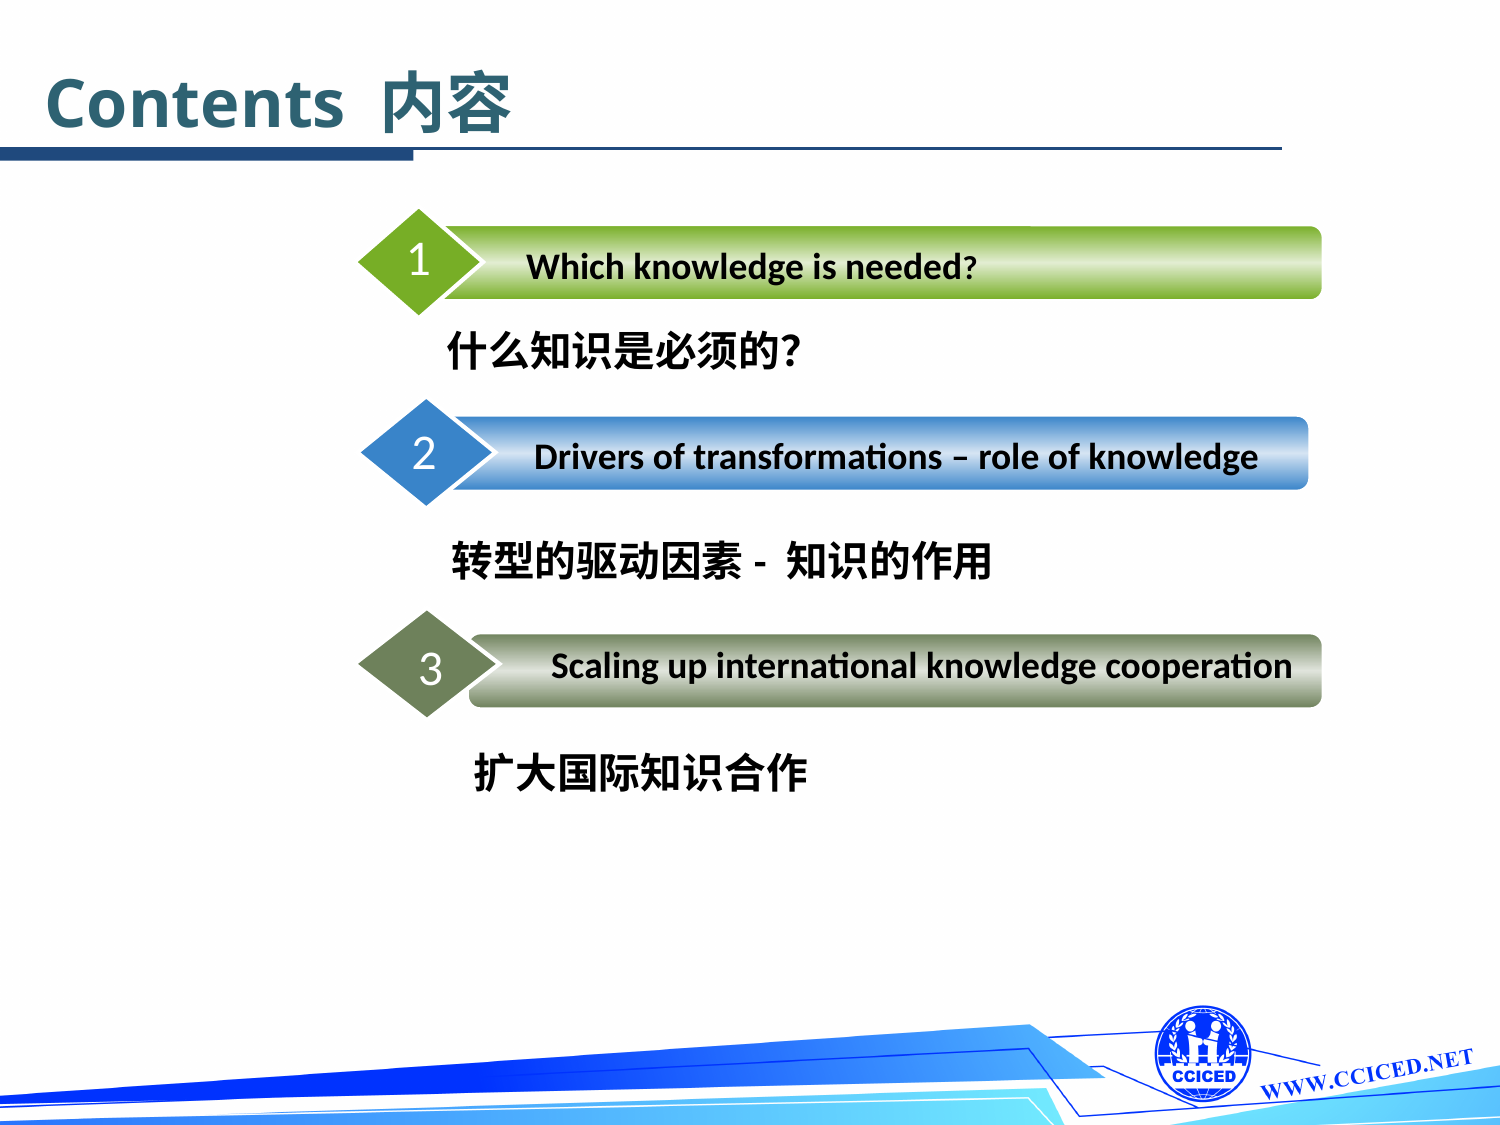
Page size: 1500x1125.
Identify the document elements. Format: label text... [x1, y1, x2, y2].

picture [0, 0, 1500, 1125]
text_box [356, 395, 1315, 509]
text_box 扩大国际知识合作 [459, 739, 1190, 805]
text_box 转型的驱动因素- 知识的作用 [436, 527, 1167, 592]
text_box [354, 607, 1375, 721]
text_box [354, 205, 1323, 319]
text_box Contents 内容 [29, 54, 1292, 147]
text_box 什么知识是必须的？ [431, 326, 1162, 382]
